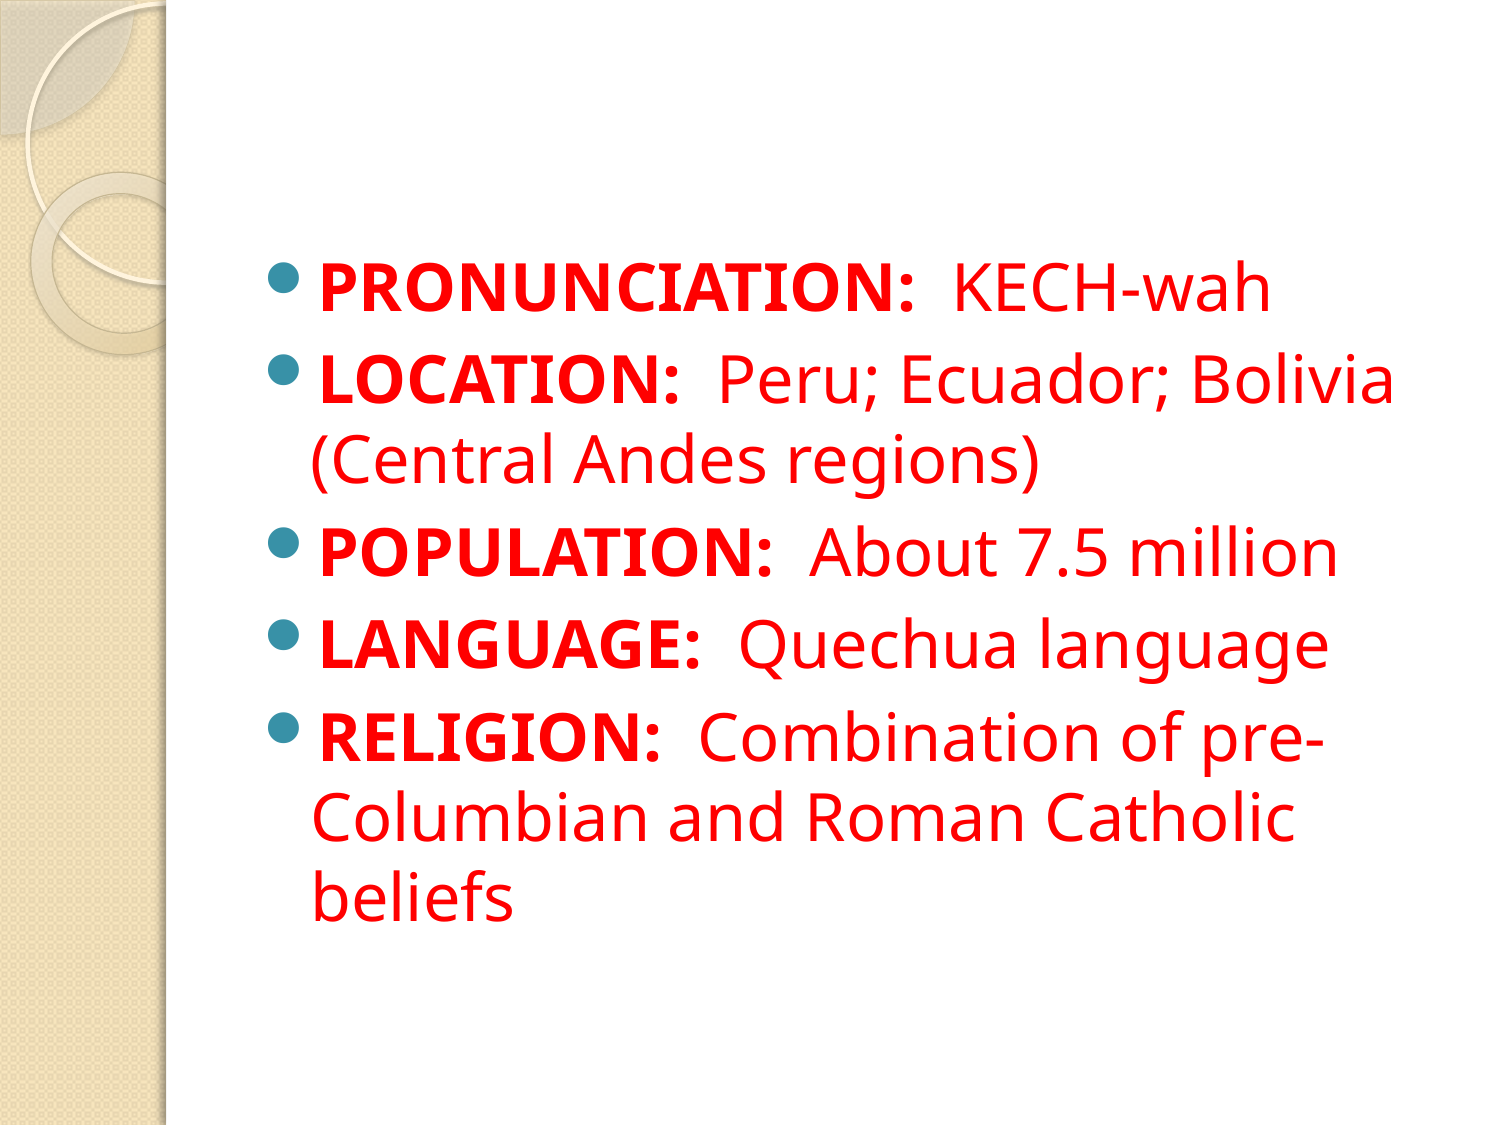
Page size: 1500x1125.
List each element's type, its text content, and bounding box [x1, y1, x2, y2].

list PRONUNCIATION: KECH-wah LOCATION: Peru; Ecuador; Bolivia (Central Andes regions) POPULATION: About 7.5 million LANGUAGE: Quechua language RELIGION: Combination of pre-Columbian and Roman Catholic beliefs [235, 237, 1466, 1025]
